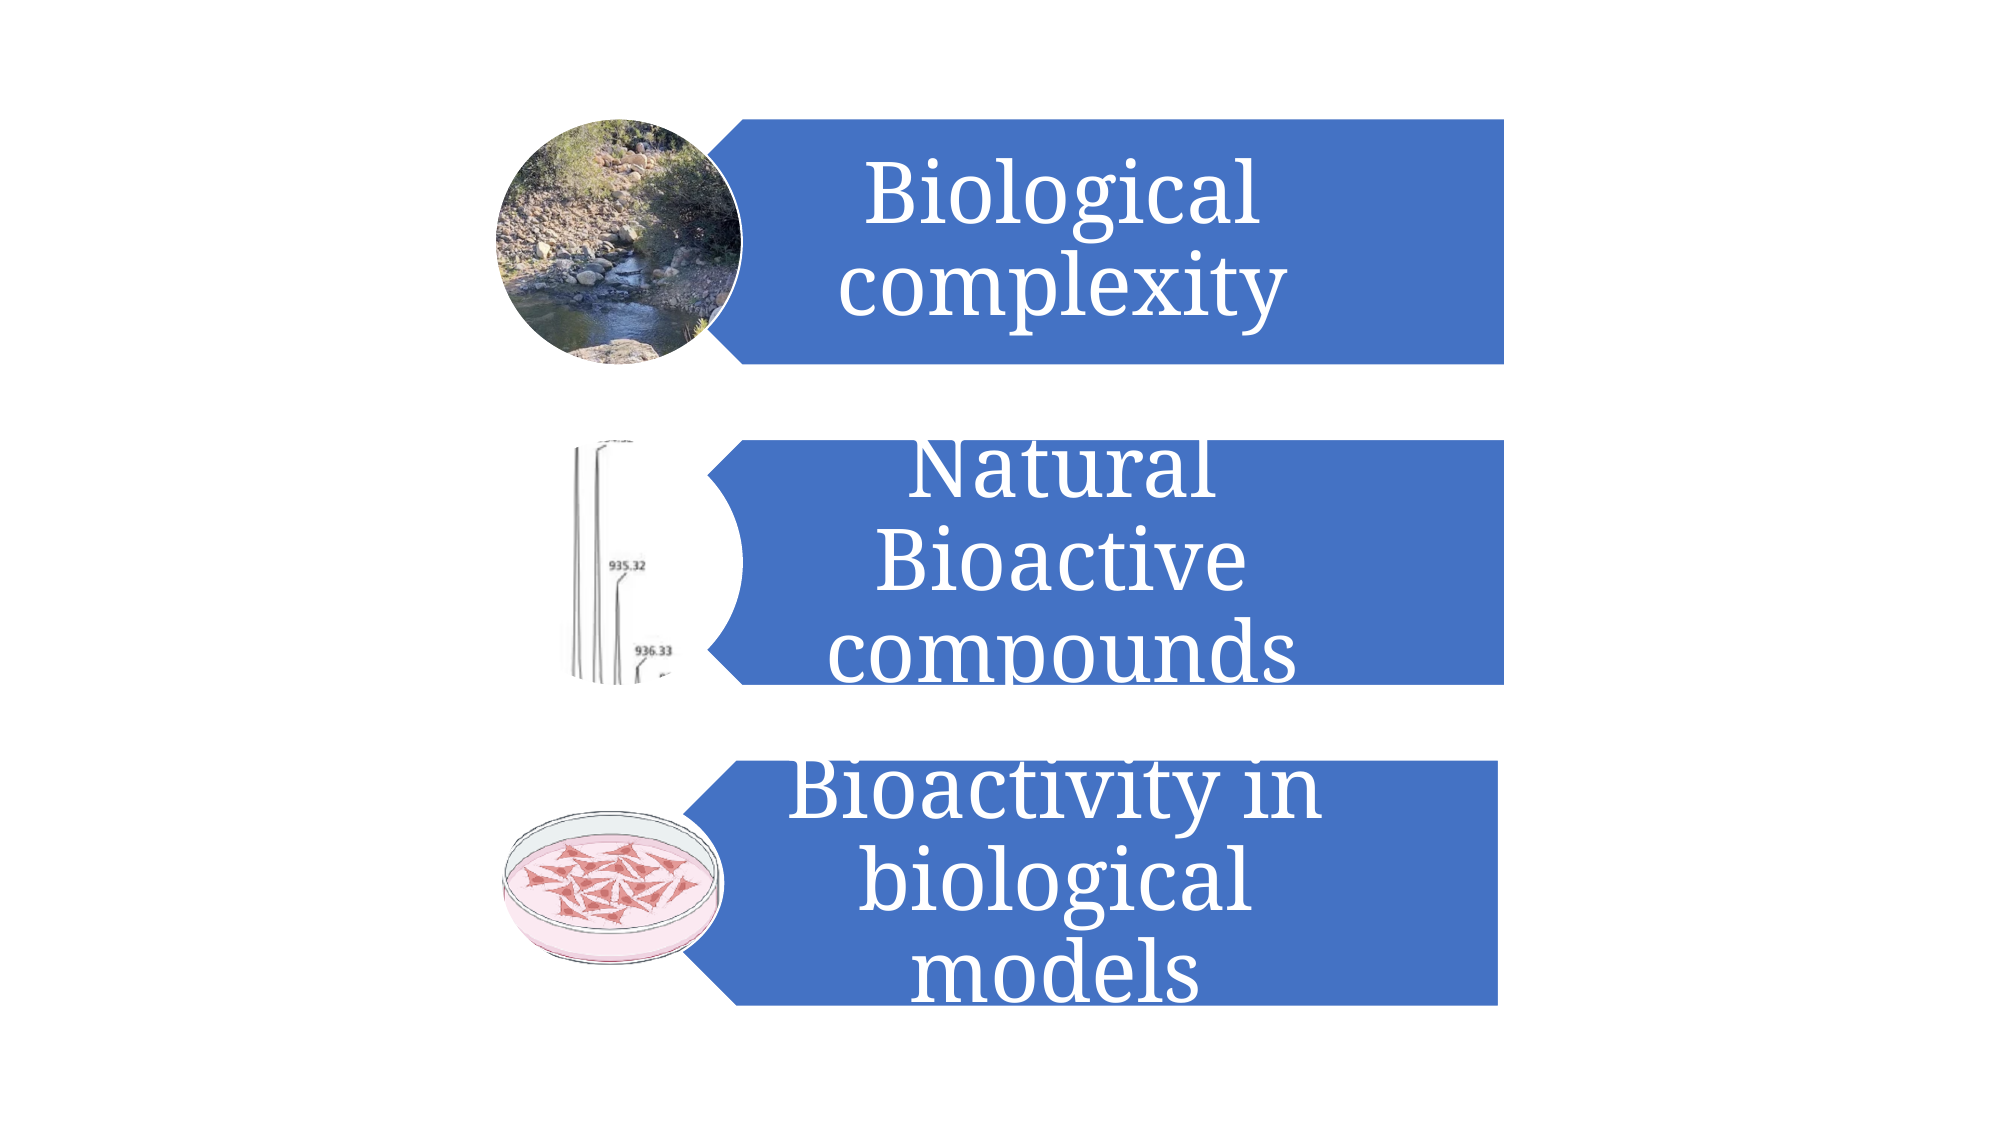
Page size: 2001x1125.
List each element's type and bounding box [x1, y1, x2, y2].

text_box [333, 117, 1667, 1007]
